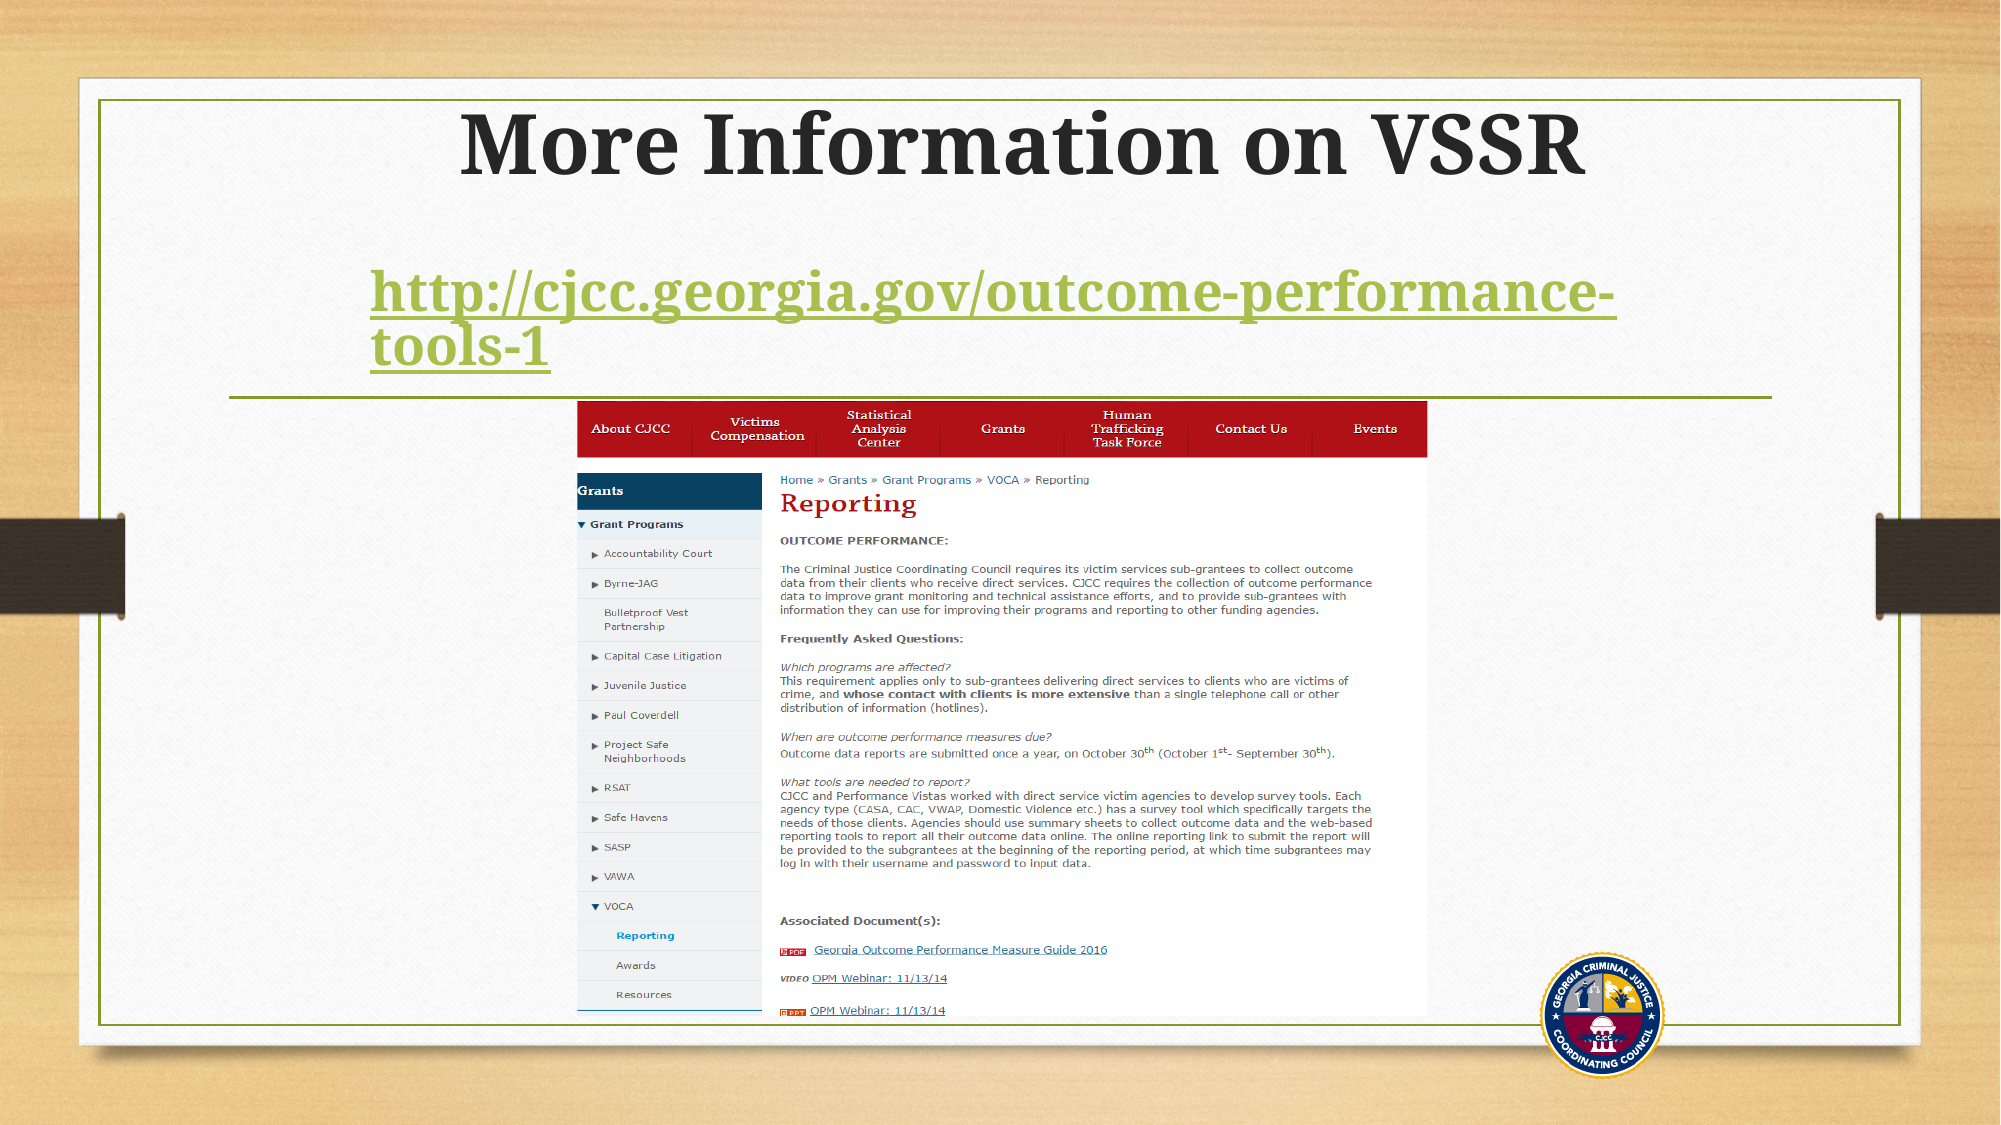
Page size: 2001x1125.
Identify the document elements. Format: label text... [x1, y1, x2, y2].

title More Information on VSSR [138, 35, 1908, 247]
picture [0, 0, 2001, 1125]
text_box http://cjcc.georgia.gov/outcome-performance-tools-1 [355, 249, 1650, 350]
